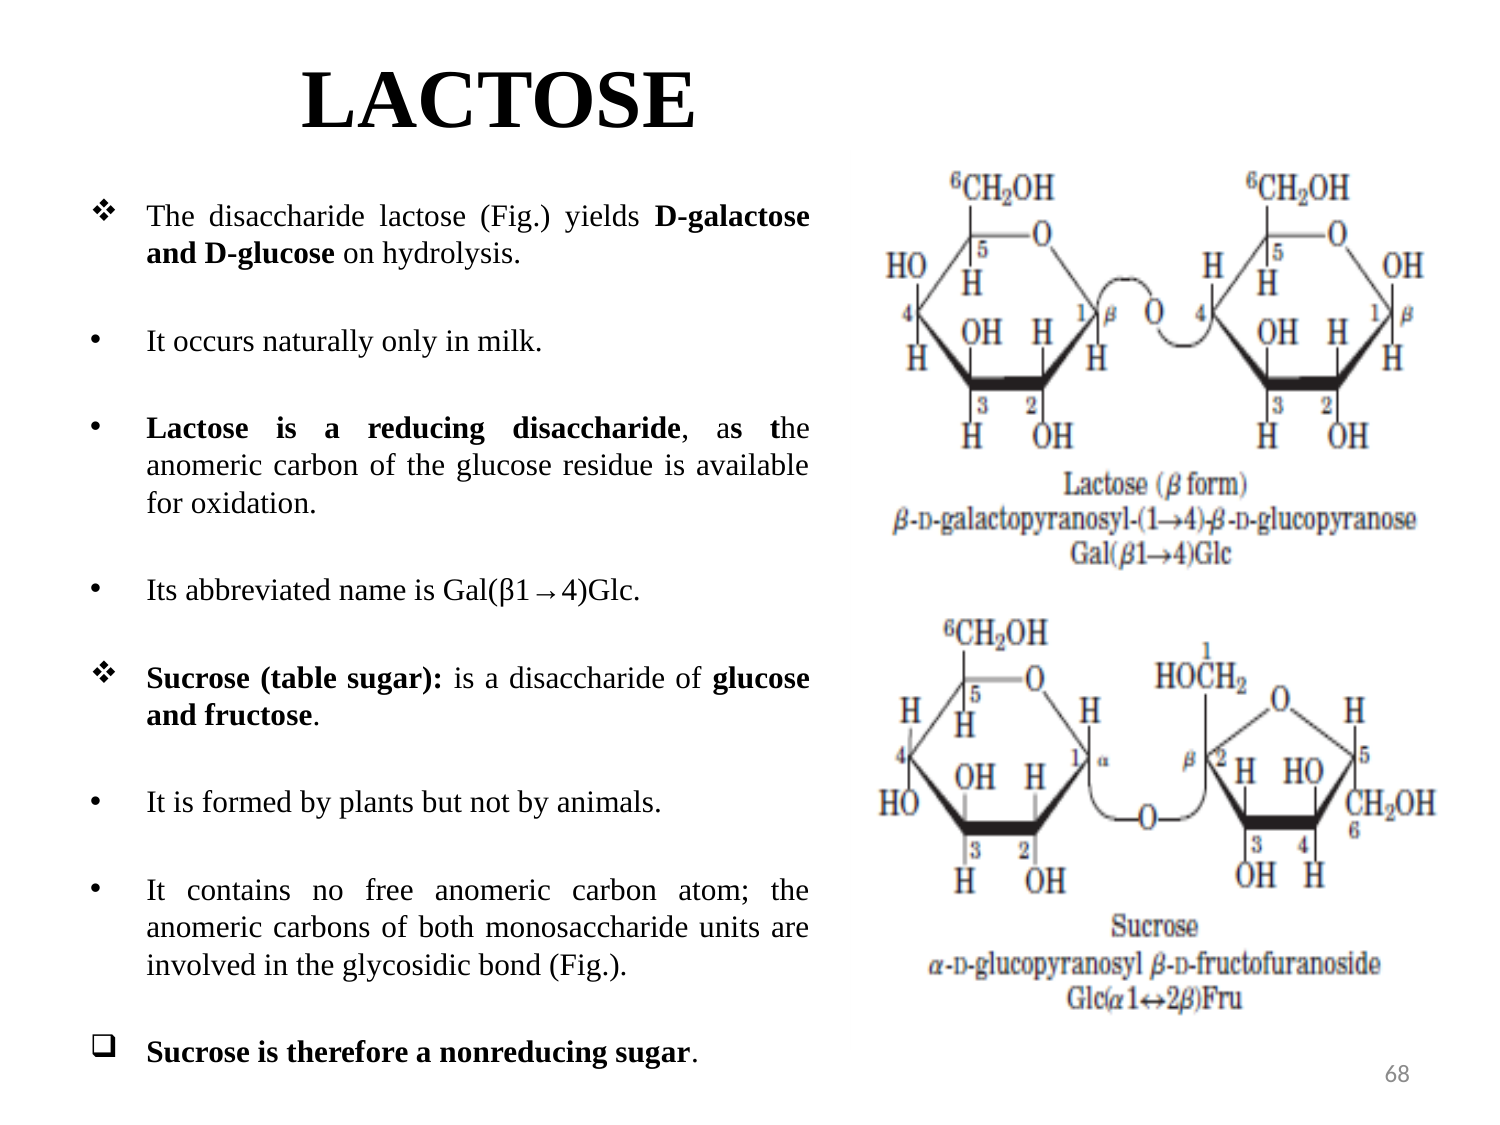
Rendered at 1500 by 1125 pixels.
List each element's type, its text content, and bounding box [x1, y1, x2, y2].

picture [849, 149, 1460, 1051]
slide_number 68 [1074, 1059, 1425, 1103]
list The disaccharide lactose (Fig.) yields D-galactose and D-glucose on hydrolysis. It occurs naturally only in milk. Lactose is a reducing disaccharide, as the anomeric carbon of the glucose residue is available for oxidation. Its abbreviated name is Gal(β1→4)Glc. Sucrose (table sugar): is a disaccharide of glucose and fructose. It is formed by plants but not by animals. It contains no free anomeric carbon atom; the anomeric carbons of both monosaccharide units are involved in the glycosidic bond (Fig.). Sucrose is therefore a nonreducing sugar. [75, 187, 825, 955]
title LACTOSE [75, 0, 925, 188]
